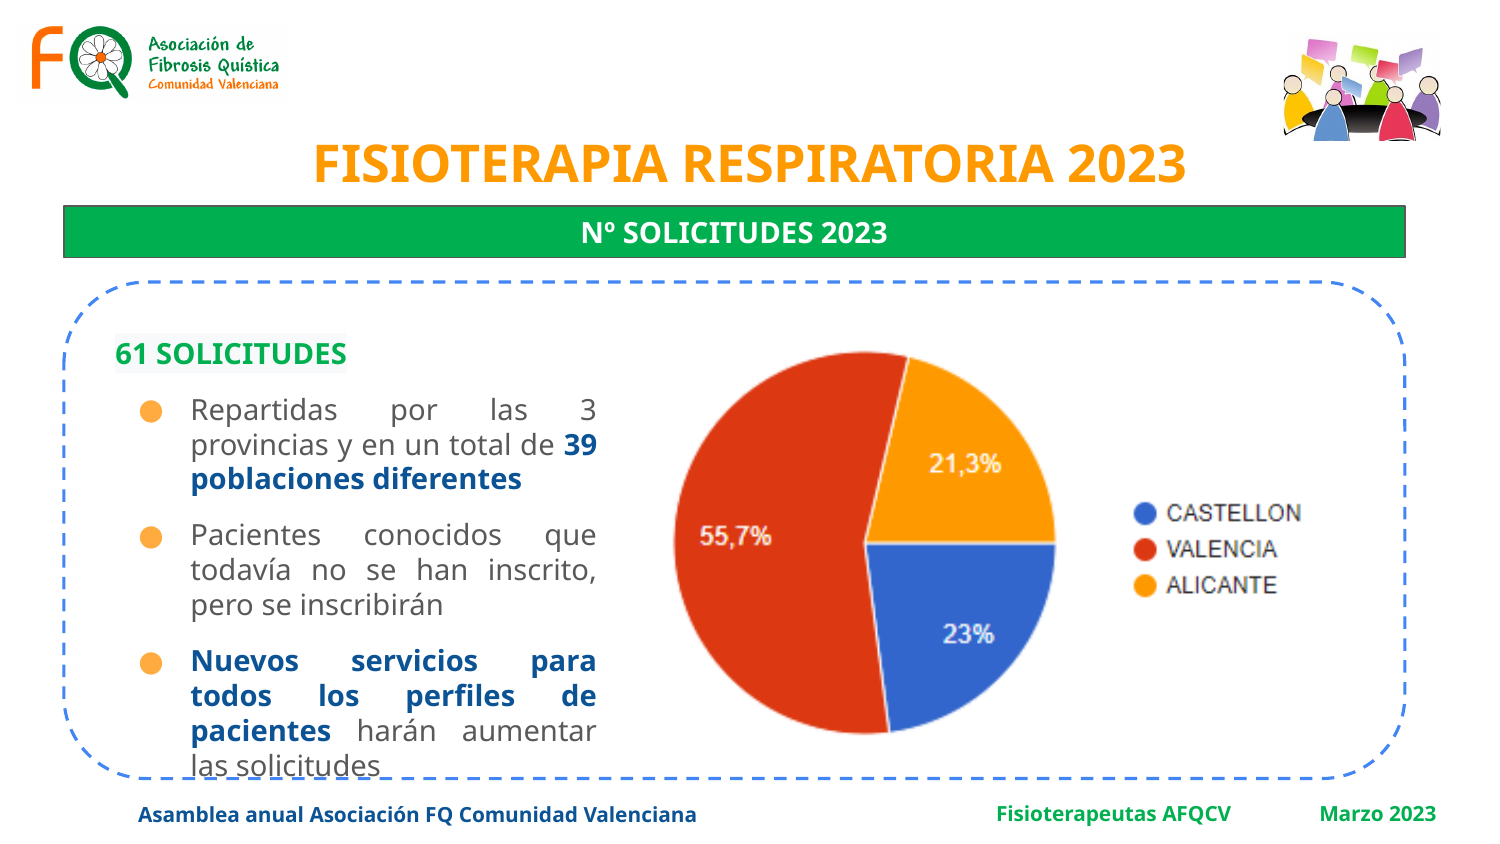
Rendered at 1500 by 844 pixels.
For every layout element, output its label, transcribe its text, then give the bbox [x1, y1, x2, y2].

text_box [63, 282, 1405, 779]
text_box Nº SOLICITUDES 2023 [63, 206, 1405, 258]
picture [15, 22, 289, 102]
text_box 61 SOLICITUDES Repartidas por las 3 provincias y en un total de 39 poblaciones diferentes Pacientes conocidos que todavía no se han inscrito, pero se inscribirán Nuevos servicios para todos los perfiles de pacientes harán aumentar las solicitudes [100, 320, 613, 798]
picture [1283, 30, 1441, 106]
title FISIOTERAPIA RESPIRATORIA 2023 [51, 106, 1449, 206]
picture [612, 308, 1376, 756]
